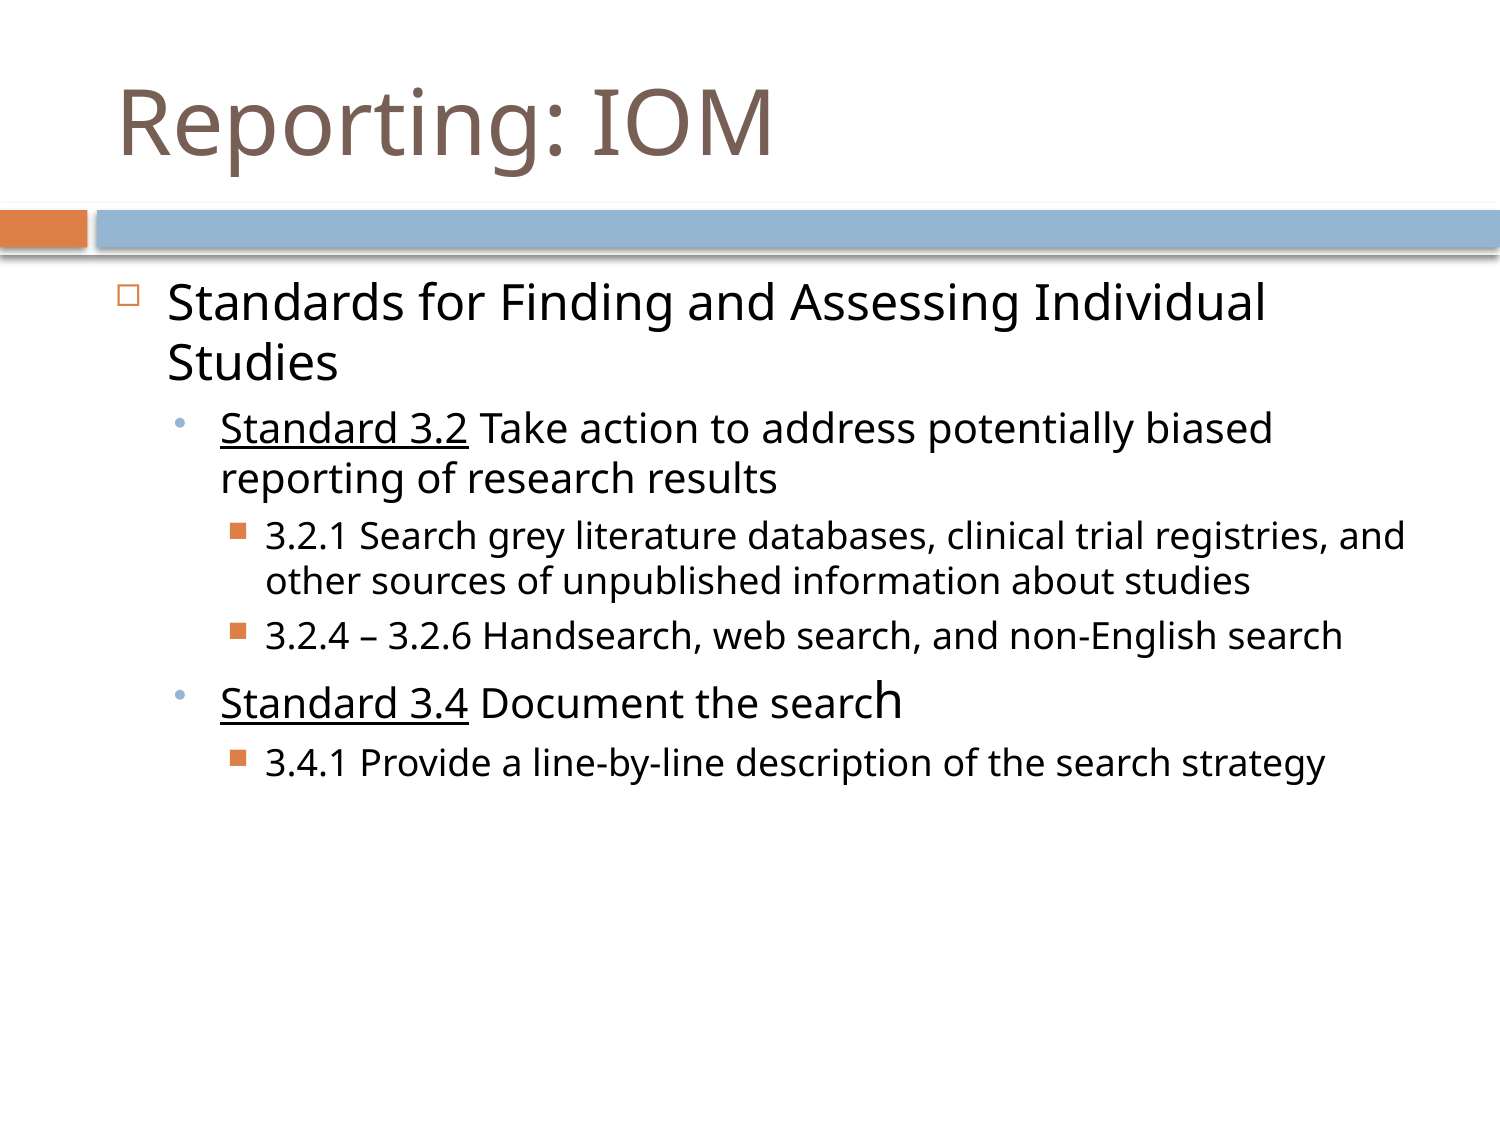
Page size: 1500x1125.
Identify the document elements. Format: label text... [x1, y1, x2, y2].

list Standards for Finding and Assessing Individual Studies Standard 3.2 Take action to address potentially biased reporting of research results 3.2.1 Search grey literature databases, clinical trial registries, and other sources of unpublished information about studies 3.2.4 – 3.2.6 Handsearch, web search, and non-English search Standard 3.4 Document the search 3.4.1 Provide a line-by-line description of the search strategy [100, 262, 1438, 1000]
title Reporting: IOM [100, 37, 1438, 200]
